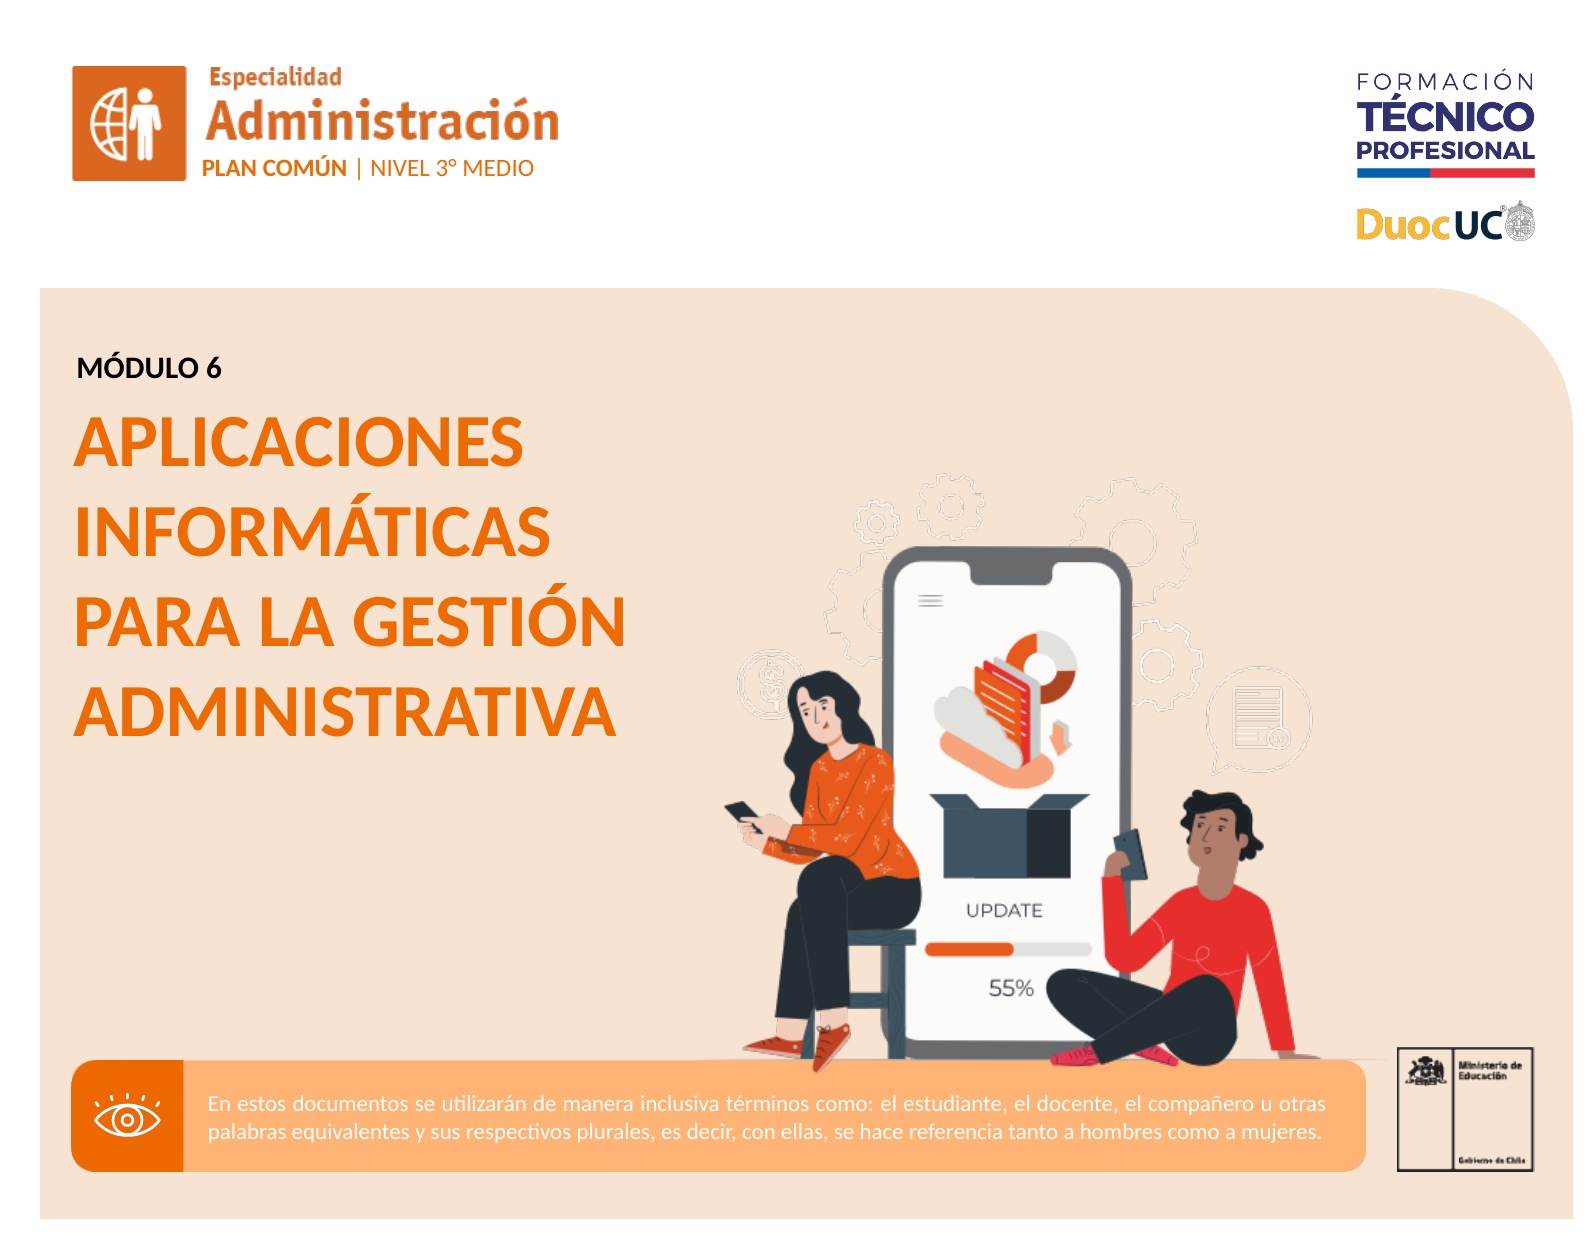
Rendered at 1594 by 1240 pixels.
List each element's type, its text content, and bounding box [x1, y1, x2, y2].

text_box PLAN COMÚN | NIVEL 3° MEDIO [186, 136, 869, 197]
picture [1357, 68, 1535, 178]
picture [71, 66, 558, 181]
text_box MÓDULO 6 [61, 332, 299, 376]
text_box En estos documentos se utilizarán de manera inclusiva términos como: el estudiante, el docente, el compañero u otras palabras equivalentes y sus respectivos plurales, es decir, con ellas, se hace referencia tanto a hombres como a mujeres. [192, 1073, 619, 1159]
text_box APLICACIONES INFORMÁTICAS PARA LA GESTIÓN ADMINISTRATIVA [58, 376, 619, 767]
picture [625, 200, 1535, 1240]
picture [71, 1060, 185, 1172]
